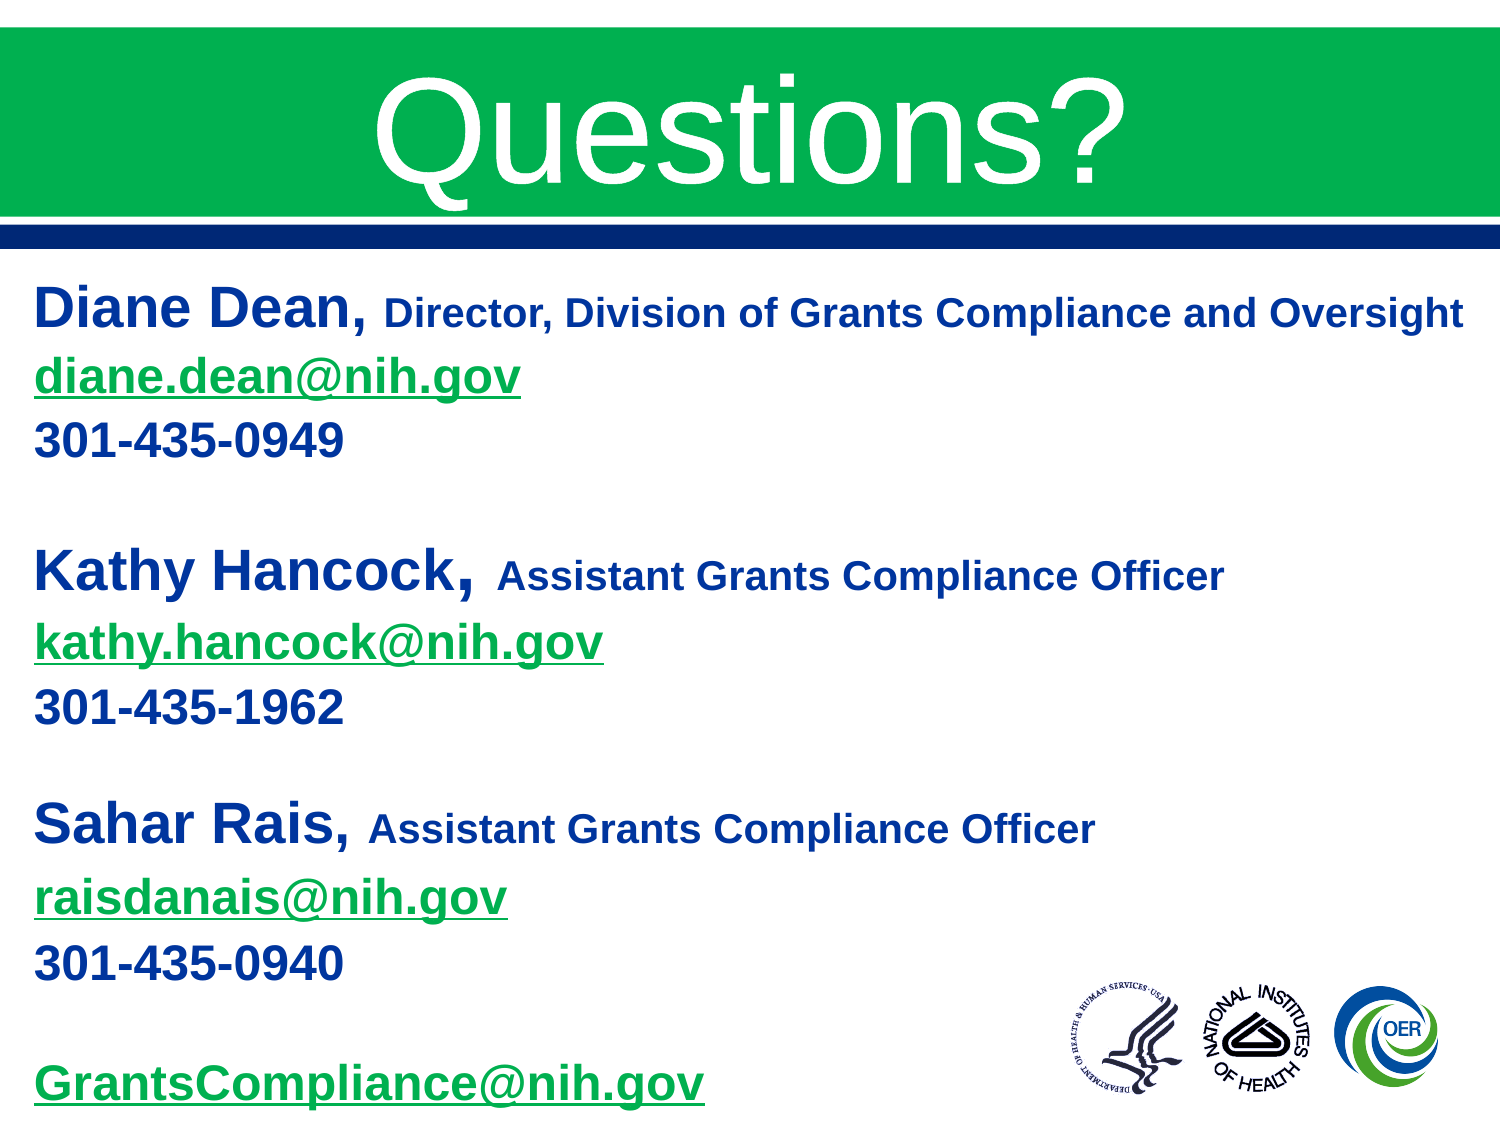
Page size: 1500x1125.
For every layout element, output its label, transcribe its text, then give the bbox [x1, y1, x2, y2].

list Diane Dean, Director, Division of Grants Compliance and Oversight diane.dean@nih.gov 301-435-0949 Kathy Hancock, Assistant Grants Compliance Officer kathy.hancock@nih.gov 301-435-1962 Sahar Rais, Assistant Grants Compliance Officer raisdanais@nih.gov 301-435-0940 GrantsCompliance@nih.gov [0, 275, 1500, 516]
list Diane Dean, Director, Division of Grants Compliance and Oversight diane.dean@nih.gov 301-435-0949 Kathy Hancock, Assistant Grants Compliance Officer kathy.hancock@nih.gov 301-435-1962 Sahar Rais, Assistant Grants Compliance Officer raisdanais@nih.gov 301-435-0940 GrantsCompliance@nih.gov [0, 517, 1500, 1125]
title Questions? [0, 24, 1500, 220]
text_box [1062, 974, 1438, 1101]
